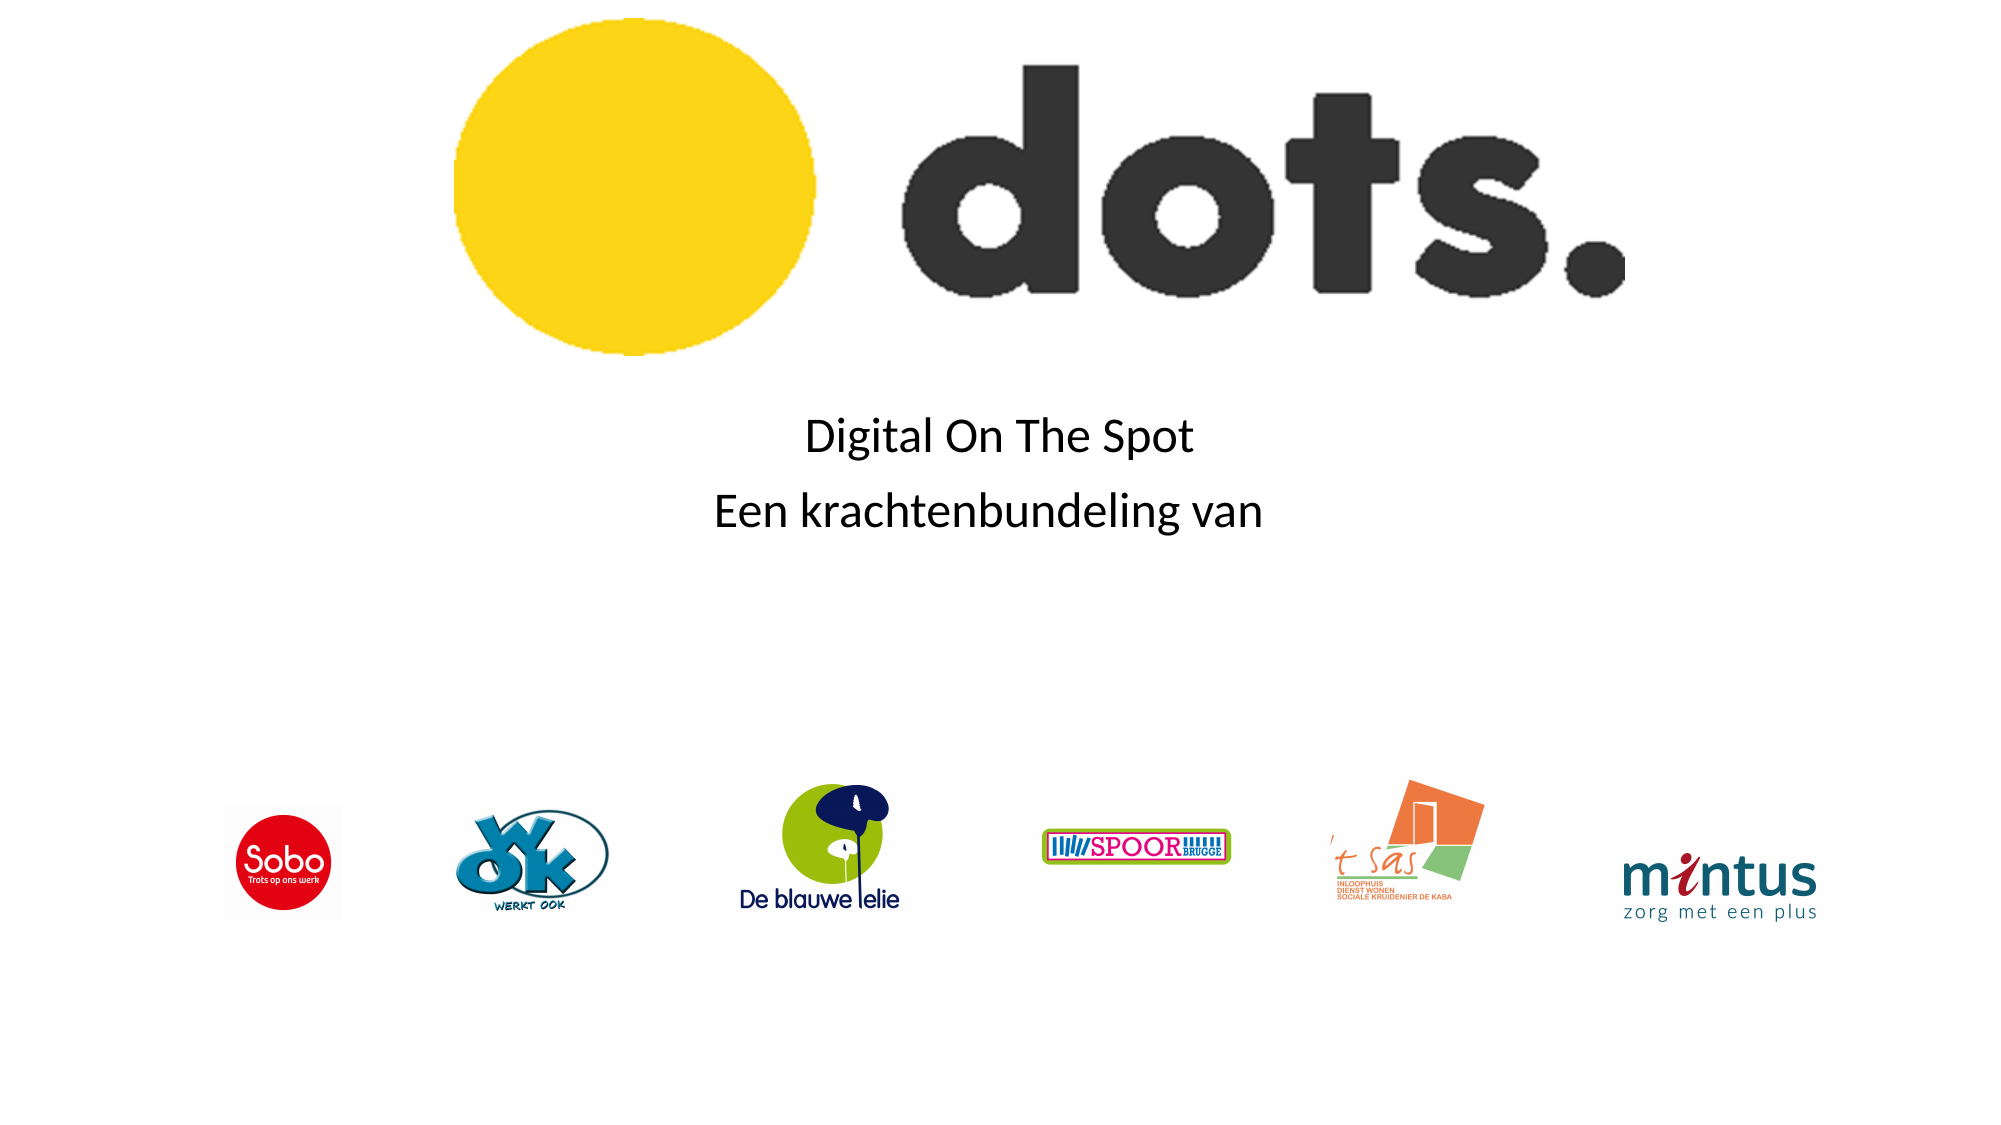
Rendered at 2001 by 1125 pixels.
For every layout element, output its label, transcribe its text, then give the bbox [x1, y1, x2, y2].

picture [721, 748, 919, 945]
picture [1624, 853, 1816, 922]
subtitle Digital On The Spot Een krachtenbundeling van [249, 402, 1750, 674]
picture [454, 806, 610, 912]
picture [454, 18, 1625, 356]
picture [1308, 741, 1506, 938]
picture [224, 803, 343, 922]
picture [1025, 735, 1248, 958]
